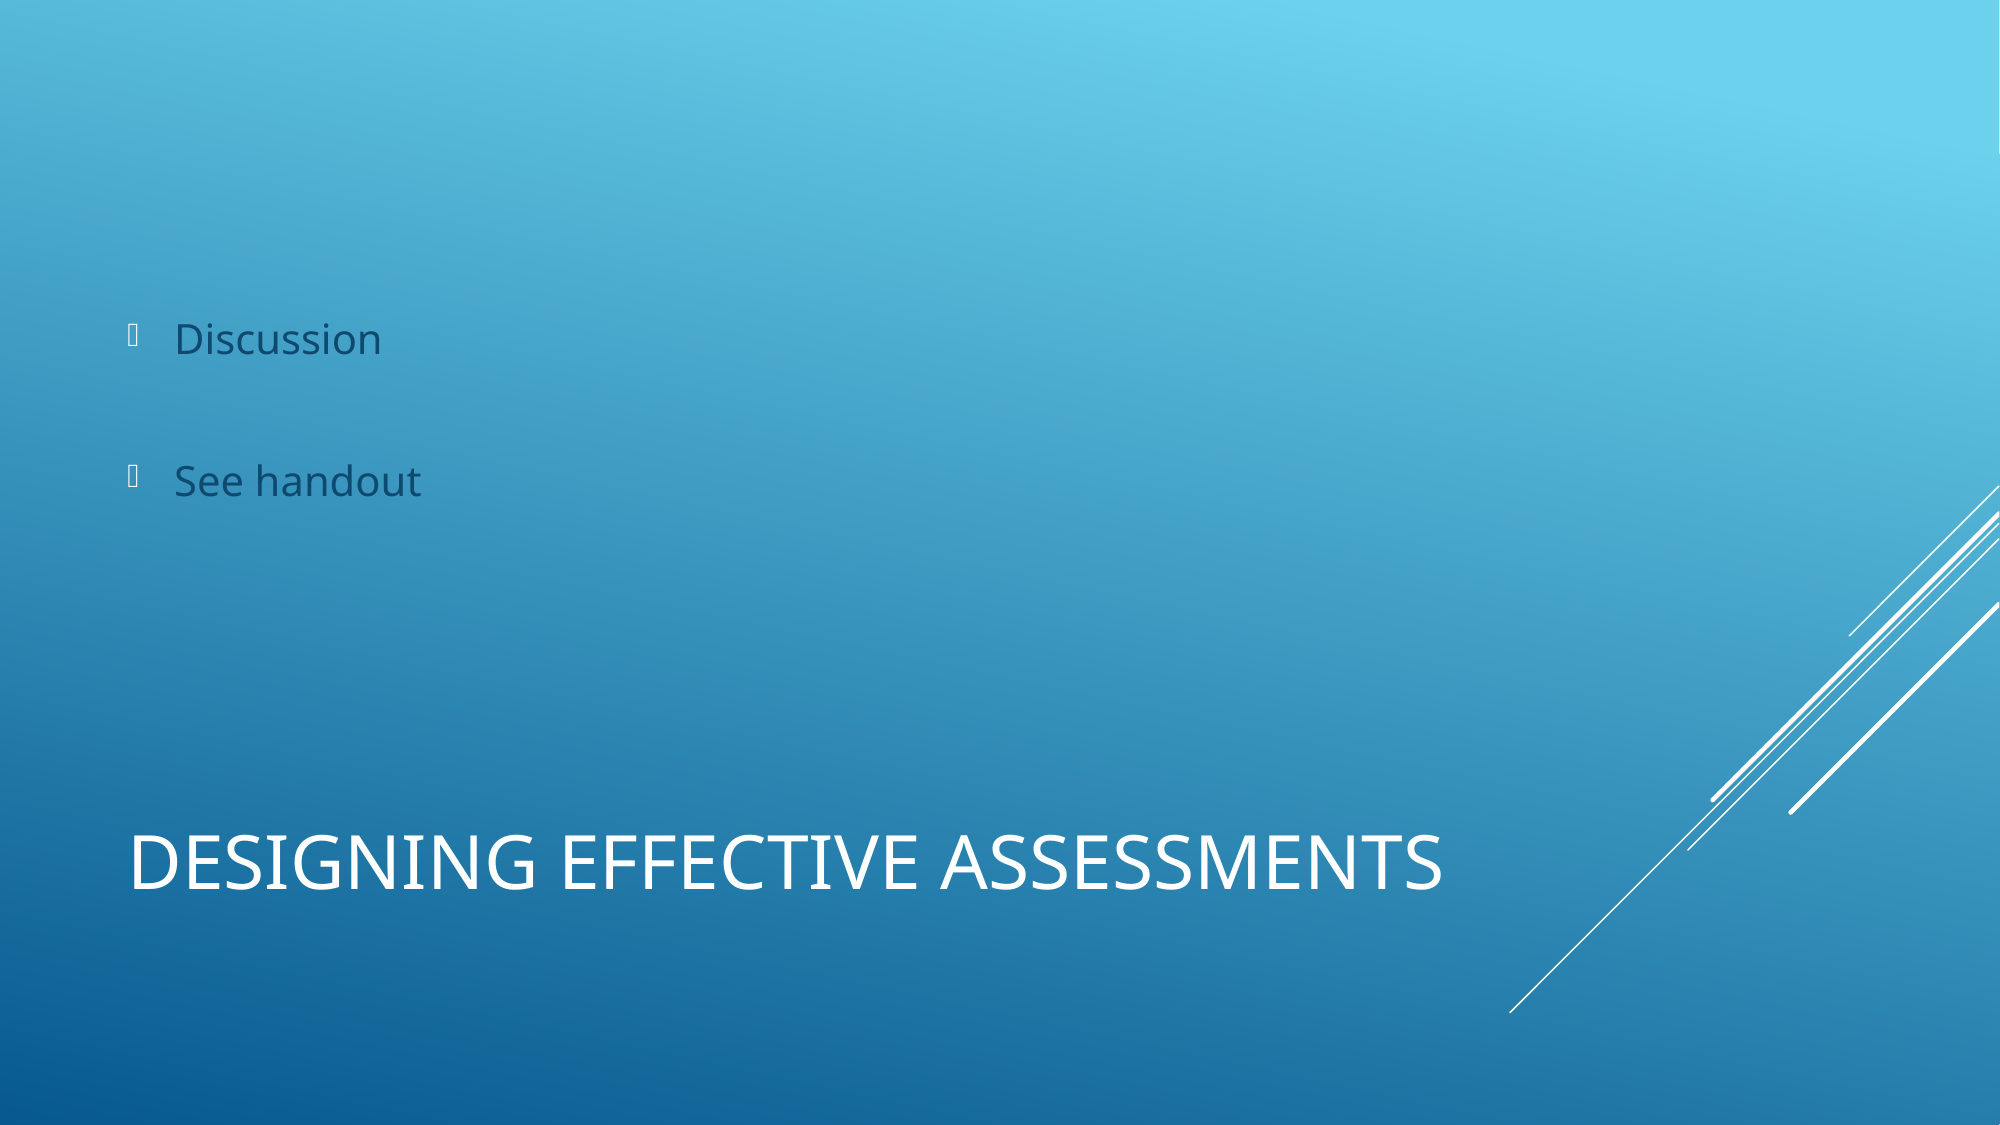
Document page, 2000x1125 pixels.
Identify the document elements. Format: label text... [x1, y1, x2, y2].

list Discussion See handout [112, 112, 1512, 706]
title Designing Effective Assessments [112, 736, 1512, 984]
